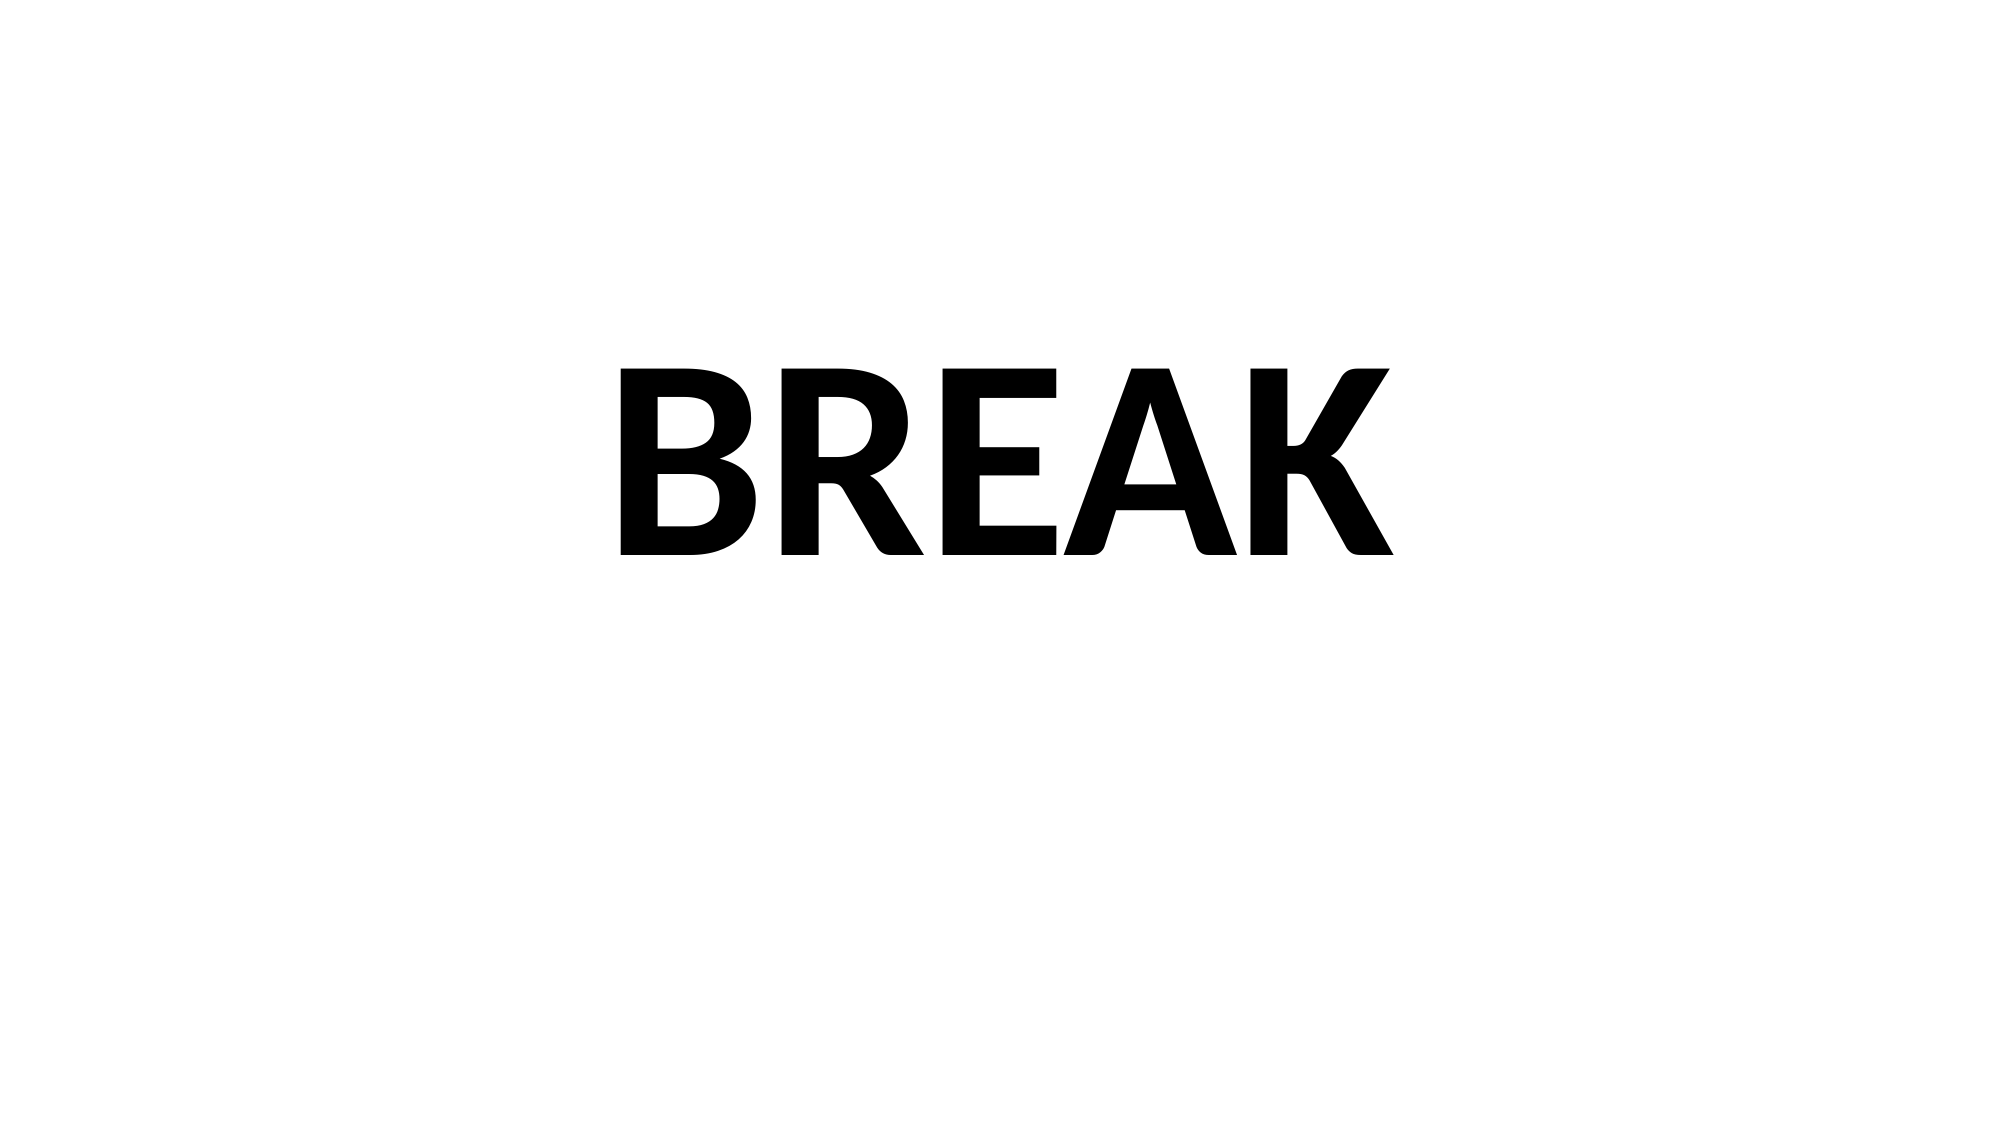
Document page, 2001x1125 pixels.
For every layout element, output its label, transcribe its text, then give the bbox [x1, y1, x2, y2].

list BREAK [137, 299, 1863, 1014]
